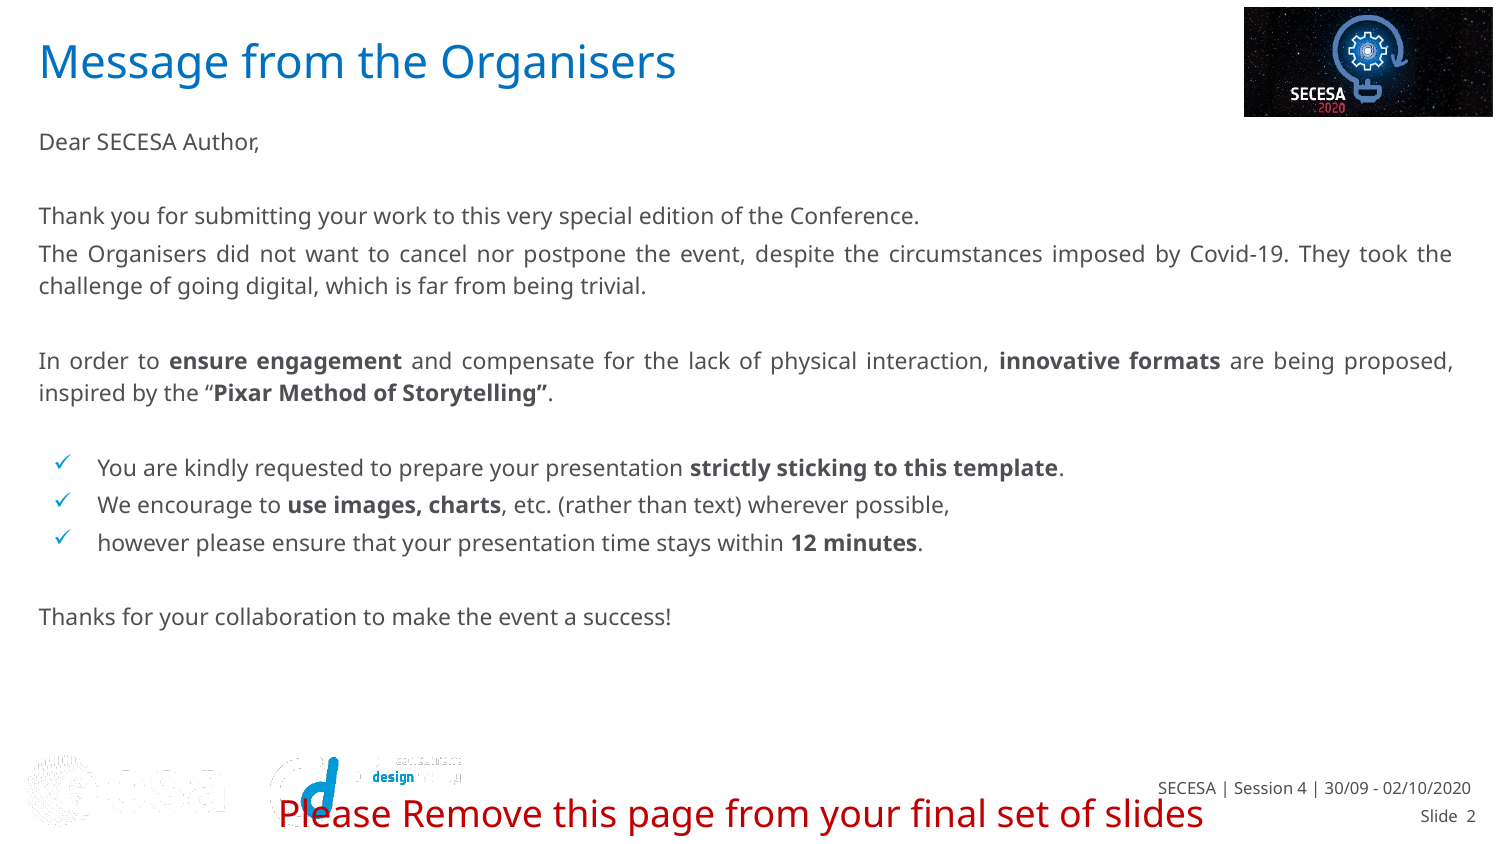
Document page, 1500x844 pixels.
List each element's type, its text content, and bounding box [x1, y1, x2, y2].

picture [1244, 7, 1492, 116]
picture [269, 754, 461, 783]
title Message from the Organisers [23, 24, 1201, 96]
text_box Please Remove this page from your final set of slides [263, 783, 1230, 843]
picture [26, 755, 225, 832]
list Dear SECESA Author, Thank you for submitting your work to this very special edition of the Conference. The Organisers did not want to cancel nor postpone the event, despite the circumstances imposed by Covid-19. They took the challenge of going digital, which is far from being trivial. In order to ensure engagement and compensate for the lack of physical interaction, innovative formats are being proposed, inspired by the “Pixar Method of Storytelling”. You are kindly requested to prepare your presentation strictly sticking to this template. We encourage to use images, charts, etc. (rather than text) wherever possible, however please ensure that your presentation time stays within 12 minutes. Thanks for your collaboration to make the event a success! [23, 114, 1470, 750]
